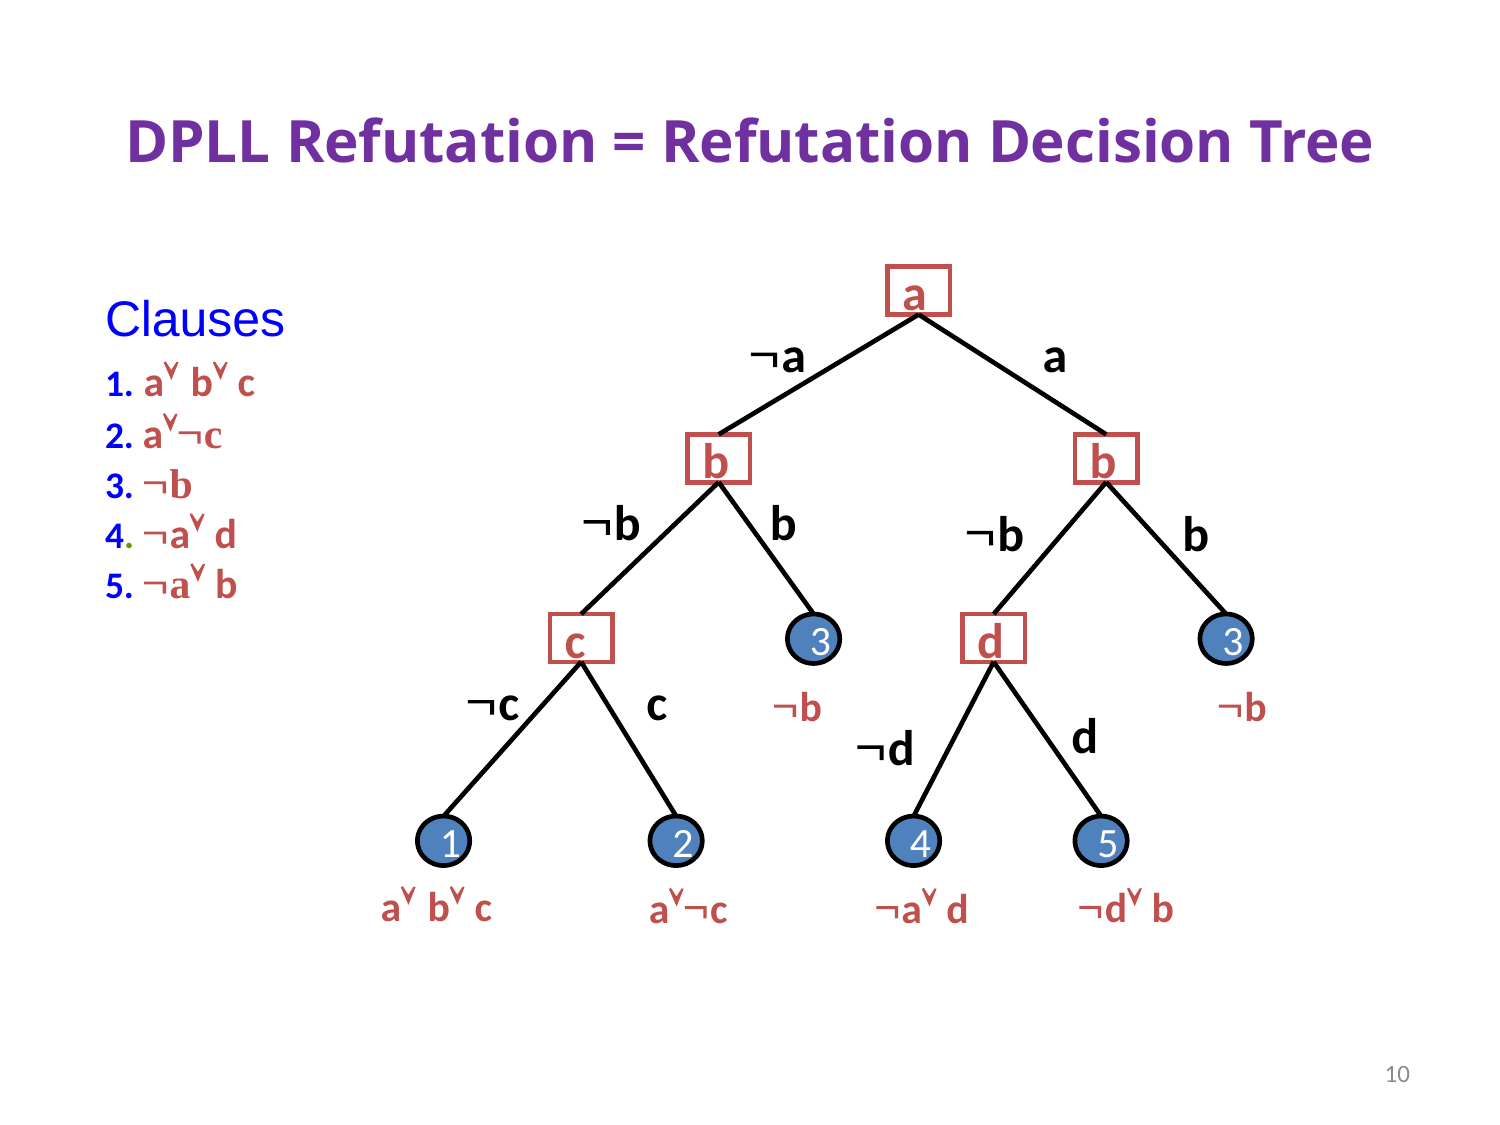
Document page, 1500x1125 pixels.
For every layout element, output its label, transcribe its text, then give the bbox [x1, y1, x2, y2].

slide_number 10 [1074, 1042, 1425, 1103]
text_box Clauses 1. a b c 2. ac 3. b 4. a d 5. a b [90, 279, 301, 615]
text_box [350, 266, 1285, 940]
title DPLL Refutation = Refutation Decision Tree [75, 45, 1425, 233]
